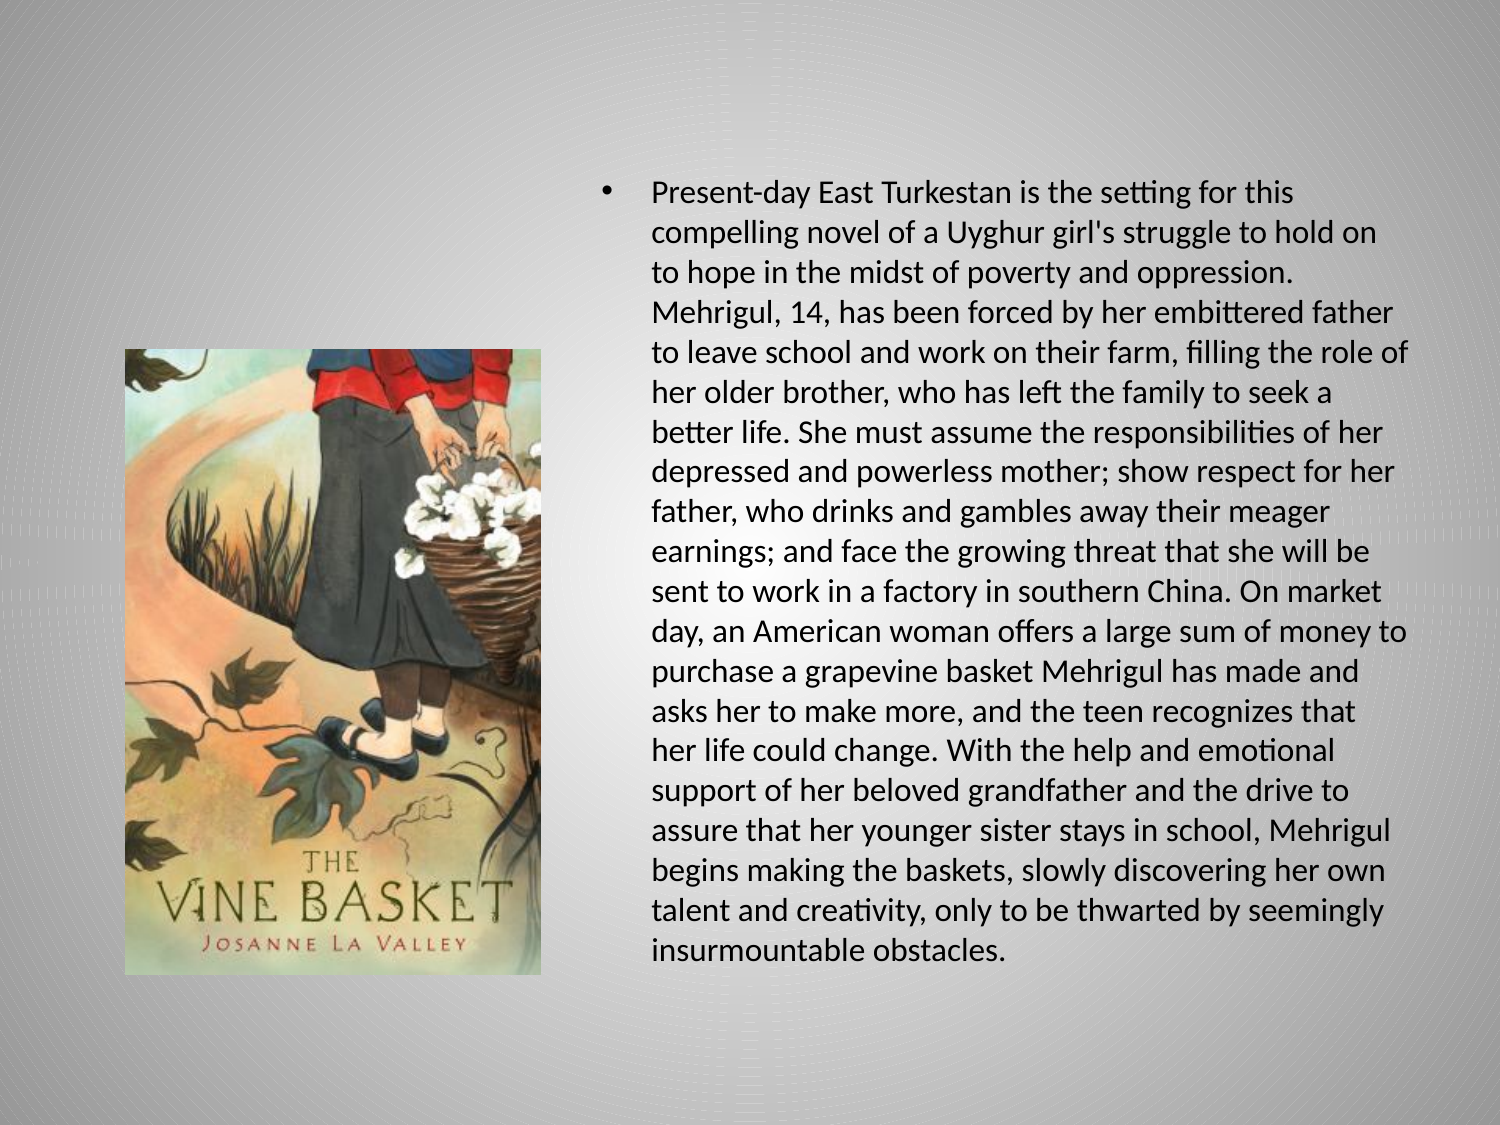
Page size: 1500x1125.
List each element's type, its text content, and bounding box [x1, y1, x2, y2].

list Present-day East Turkestan is the setting for this compelling novel of a Uyghur girl's struggle to hold on to hope in the midst of poverty and oppression. Mehrigul, 14, has been forced by her embittered father to leave school and work on their farm, filling the role of her older brother, who has left the family to seek a better life. She must assume the responsibilities of her depressed and powerless mother; show respect for her father, who drinks and gambles away their meager earnings; and face the growing threat that she will be sent to work in a factory in southern China. On market day, an American woman offers a large sum of money to purchase a grapevine basket Mehrigul has made and asks her to make more, and the teen recognizes that her life could change. With the help and emotional support of her beloved grandfather and the drive to assure that her younger sister stays in school, Mehrigul begins making the baskets, slowly discovering her own talent and creativity, only to be thwarted by seemingly insurmountable obstacles. [586, 44, 1425, 1005]
picture [124, 349, 541, 976]
